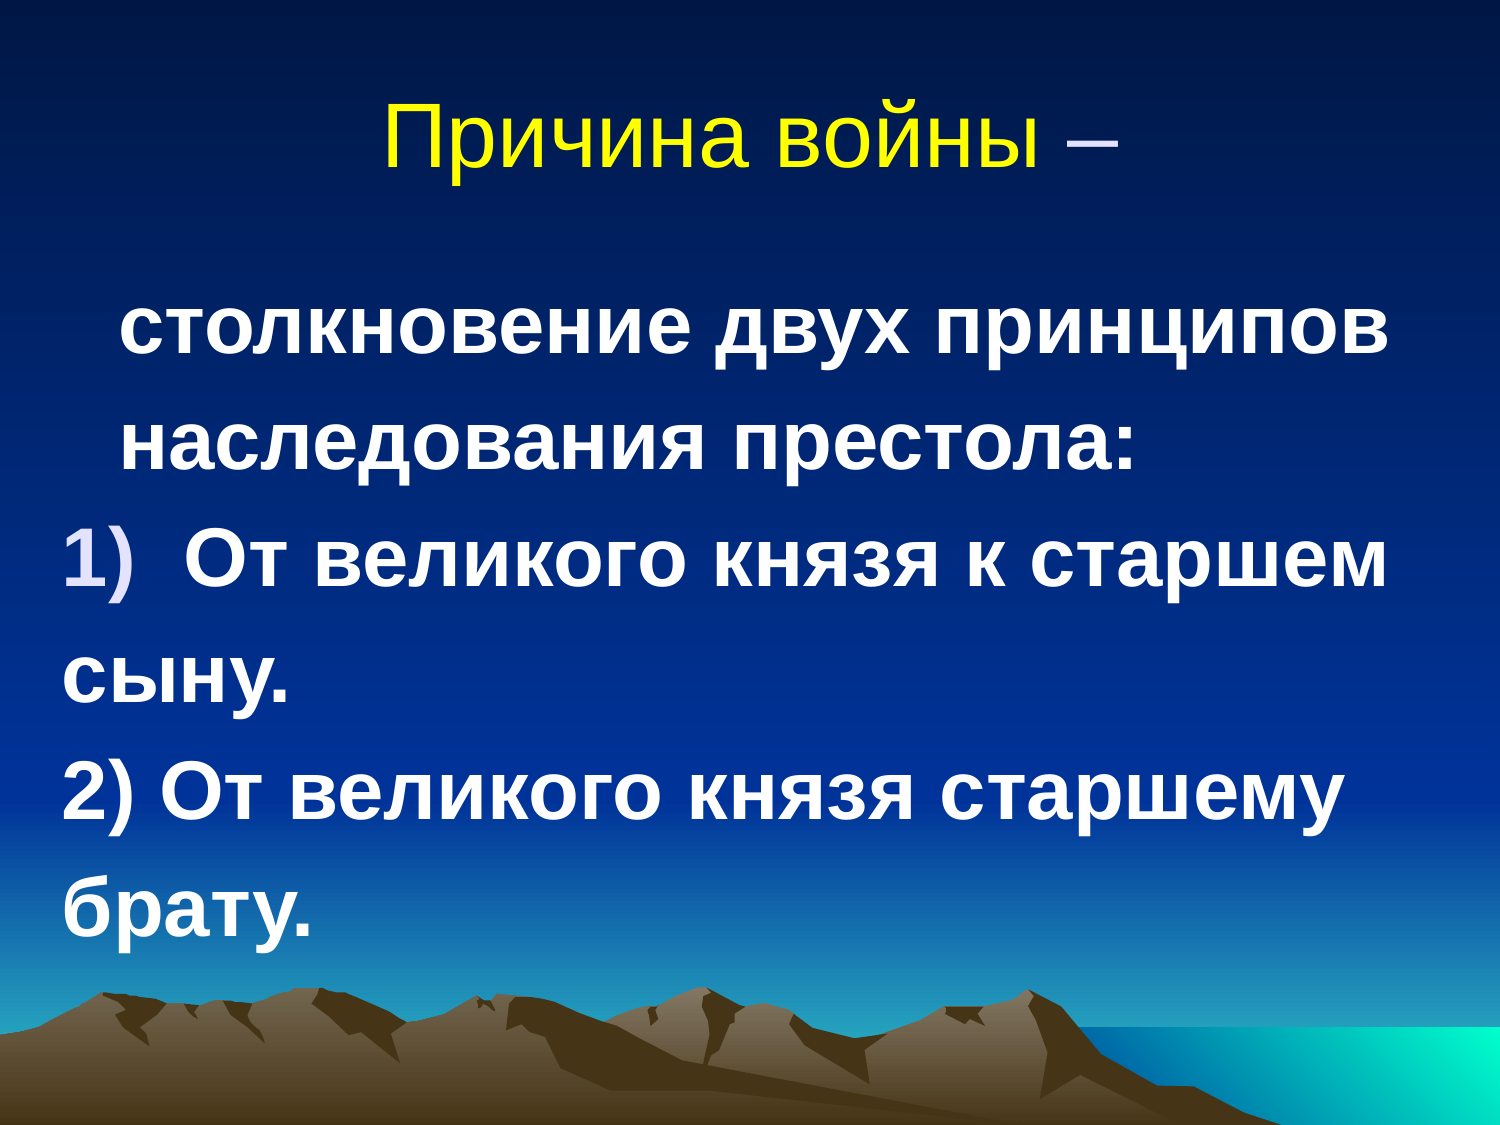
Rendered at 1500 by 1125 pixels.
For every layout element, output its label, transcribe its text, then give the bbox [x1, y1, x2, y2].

title Причина войны – [74, 37, 1426, 226]
list столкновение двух принципов наследования престола: От великого князя к старшем сыну. 2) От великого князя старшему брату. [46, 262, 1466, 1006]
